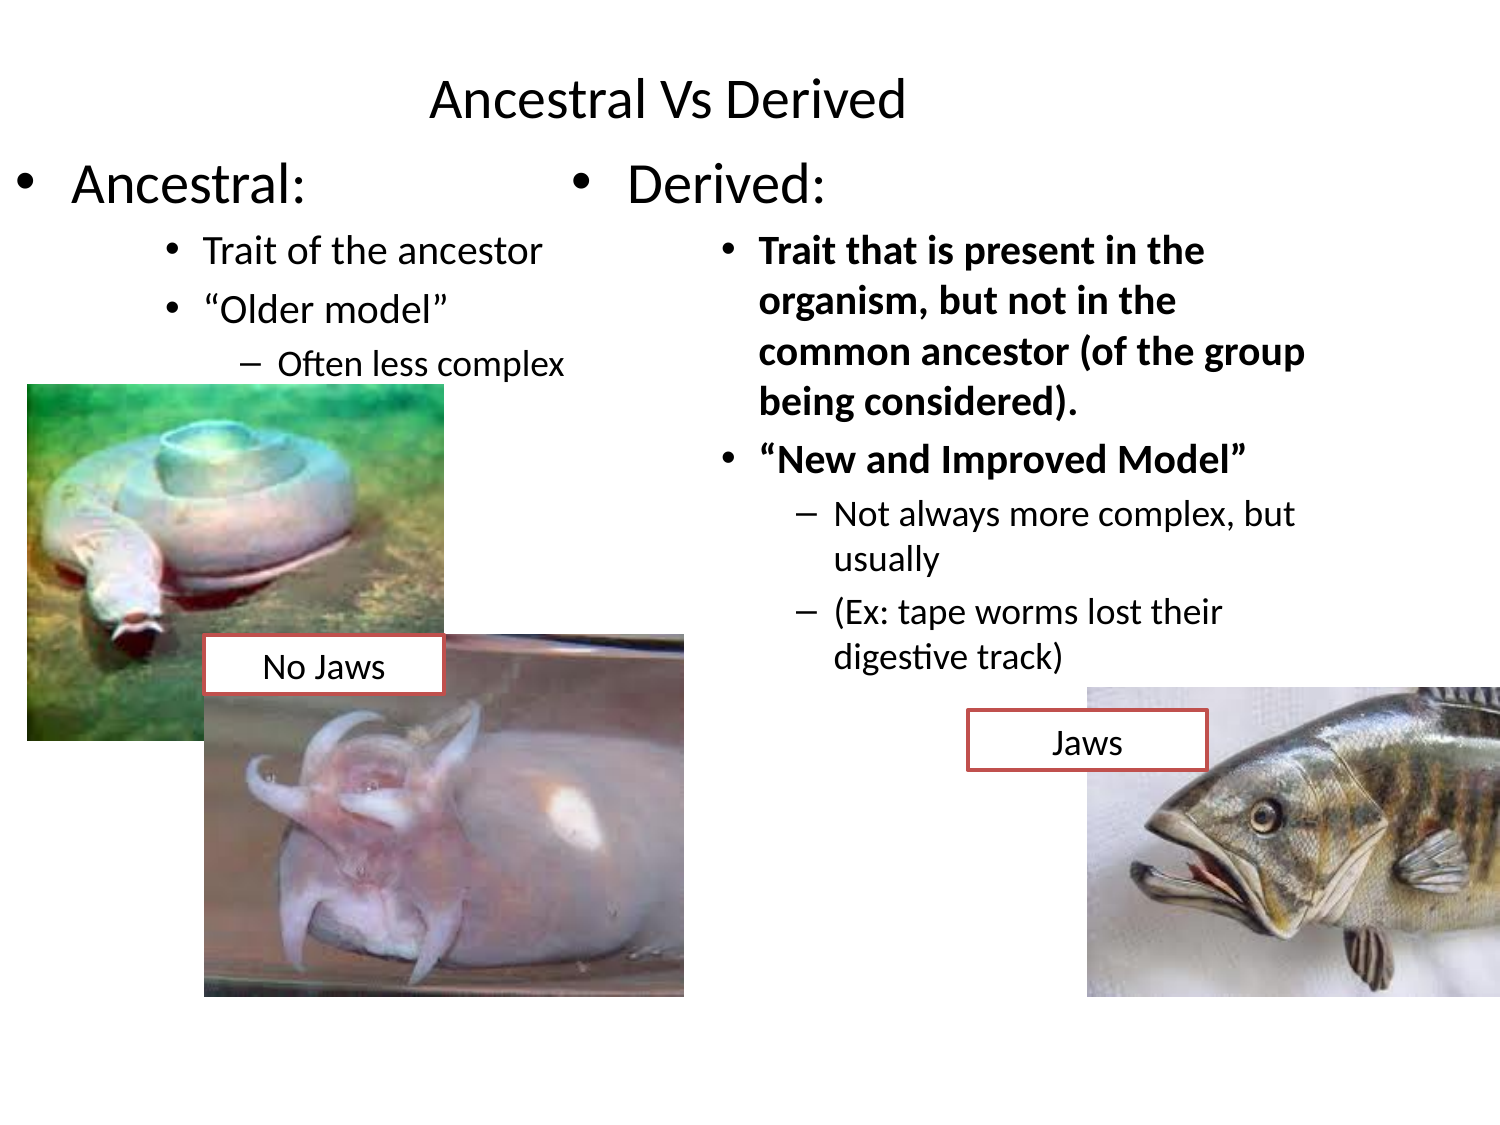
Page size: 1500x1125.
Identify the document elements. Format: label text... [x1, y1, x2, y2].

text_box Jaws [966, 708, 1082, 772]
picture [26, 384, 684, 998]
title Ancestral Vs Derived [75, 52, 1263, 137]
picture [1087, 687, 1500, 997]
list Ancestral: Trait of the ancestor “Older model” Often less complex [0, 137, 556, 880]
list Derived: Trait that is present in the organism, but not in the common ancestor (of the group being considered). “New and Improved Model” Not always more complex, but usually (Ex: tape worms lost their digestive track) [556, 137, 1336, 880]
